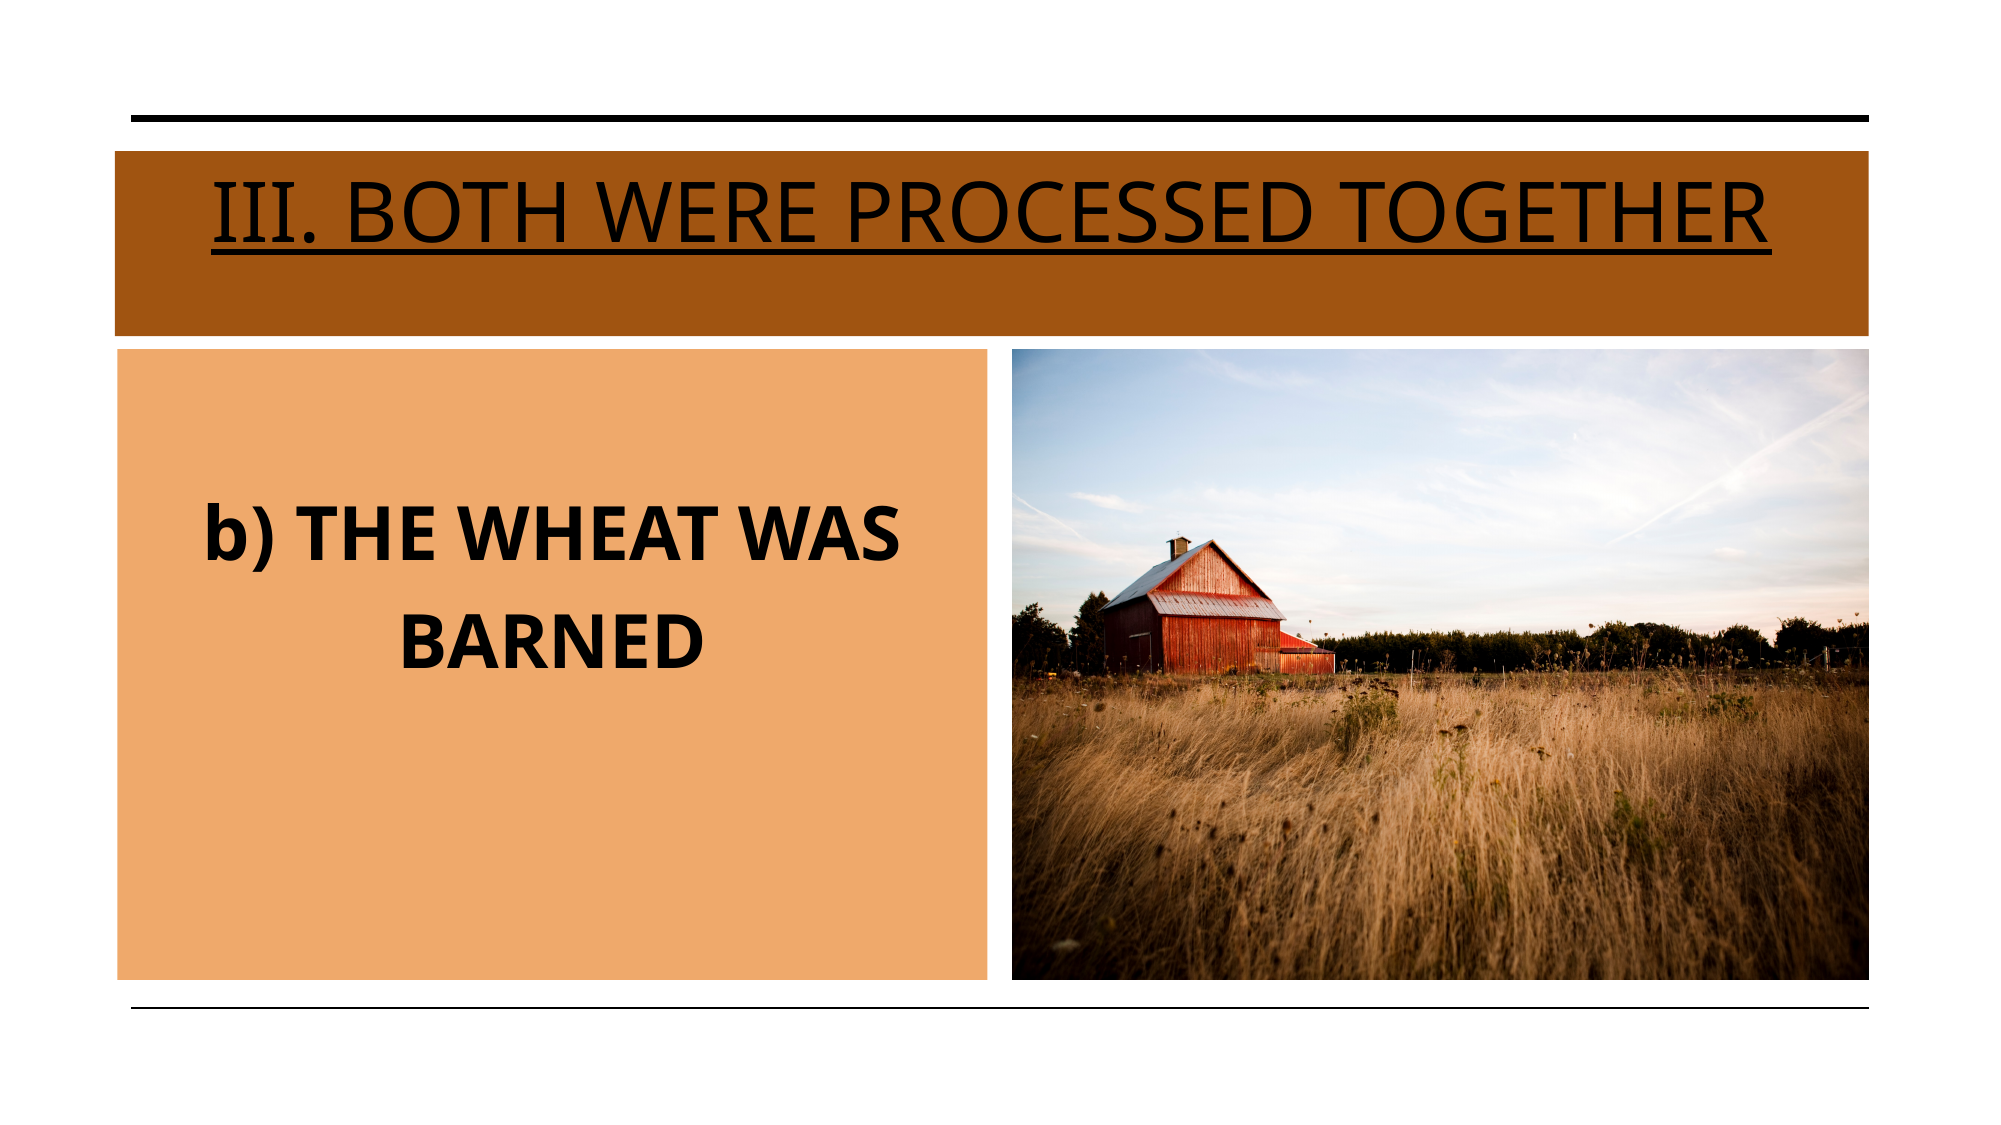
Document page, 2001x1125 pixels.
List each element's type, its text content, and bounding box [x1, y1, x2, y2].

title III. BOTH WERE PROCESSED TOGETHER [114, 151, 1869, 337]
list b) THE WHEAT WAS BARNED [117, 349, 988, 980]
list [1012, 349, 1869, 980]
